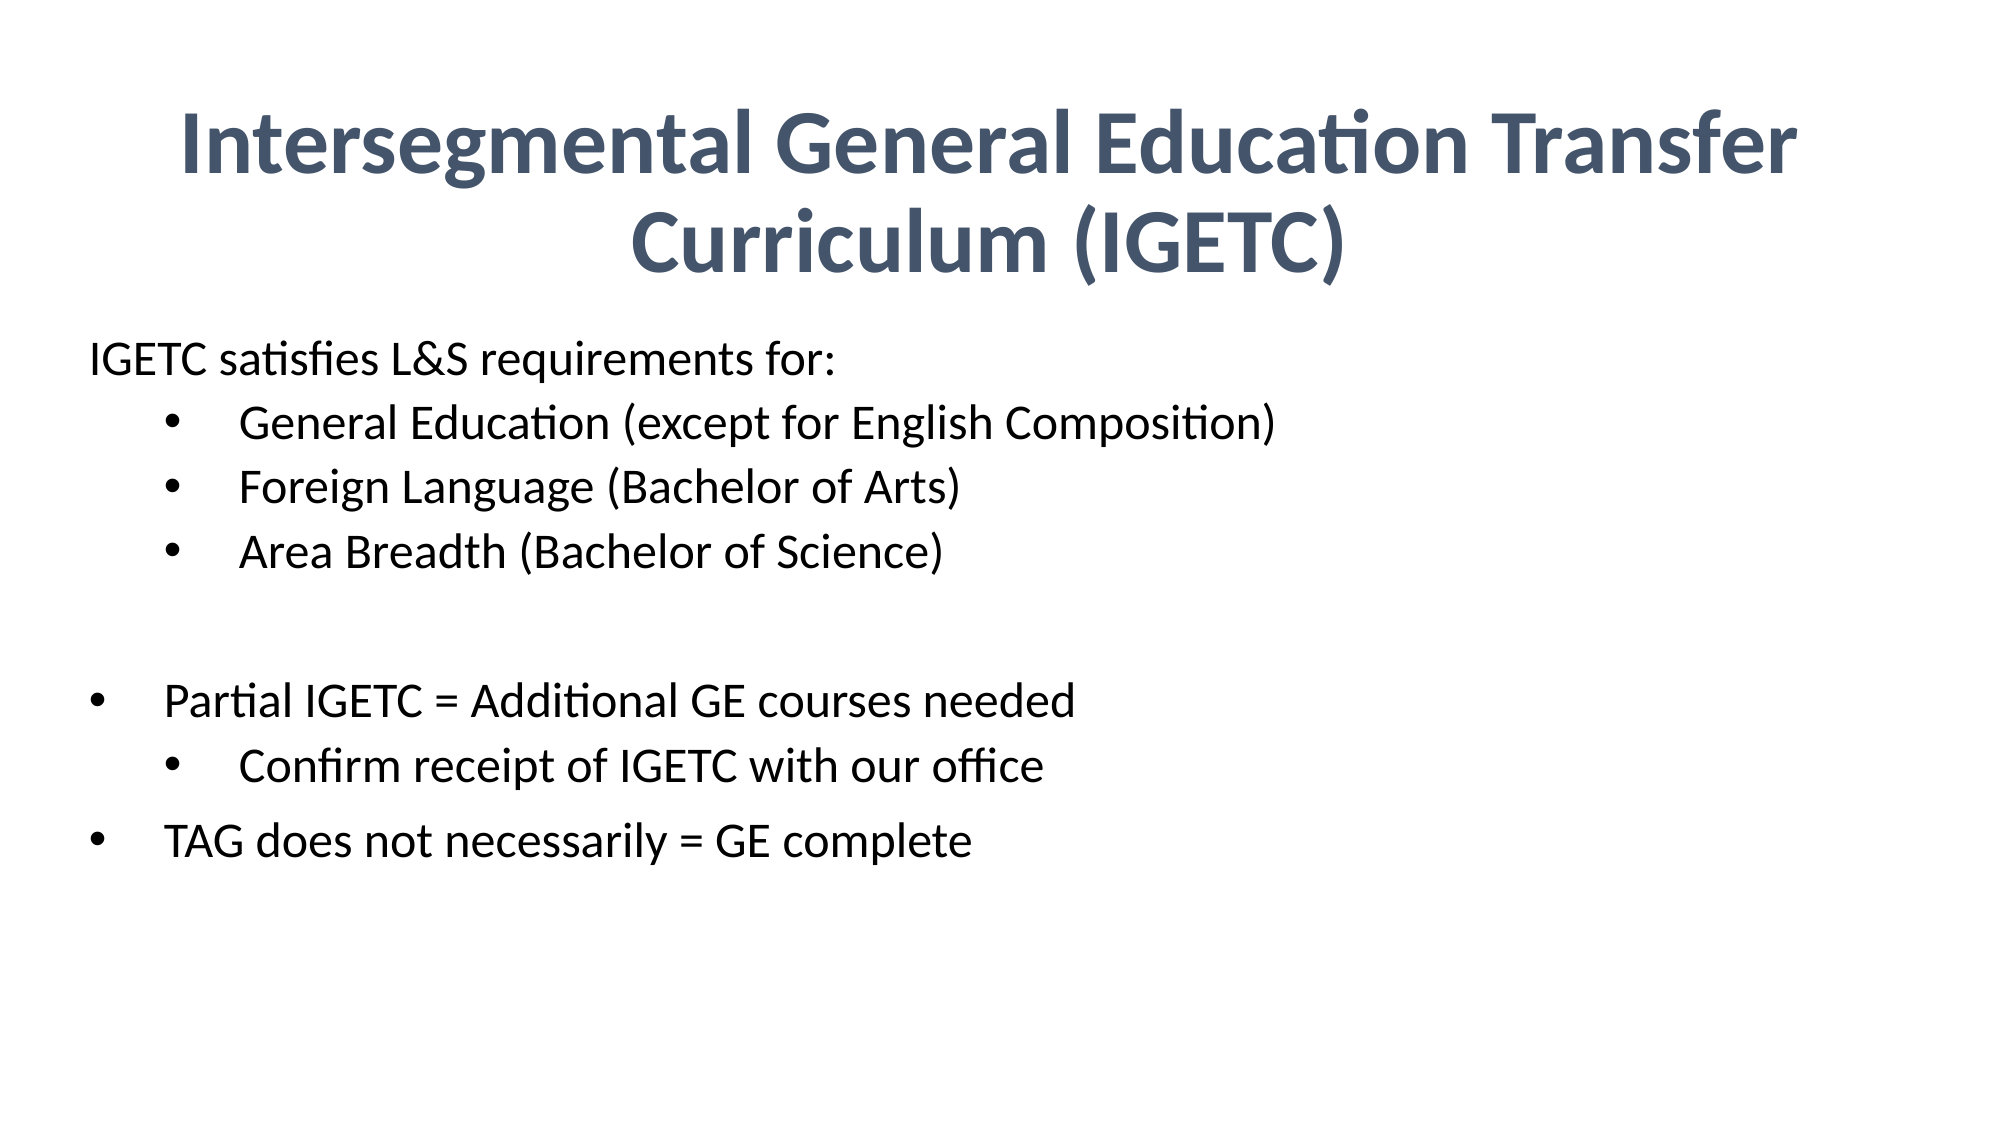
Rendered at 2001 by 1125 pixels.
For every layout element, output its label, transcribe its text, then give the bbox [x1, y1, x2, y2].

title Intersegmental General Education Transfer Curriculum (IGETC) [25, 50, 1955, 300]
subtitle IGETC satisfies L&S requirements for: General Education (except for English Composition) Foreign Language (Bachelor of Arts) Area Breadth (Bachelor of Science) Partial IGETC = Additional GE courses needed Confirm receipt of IGETC with our office TAG does not necessarily = GE complete [73, 324, 1453, 1050]
